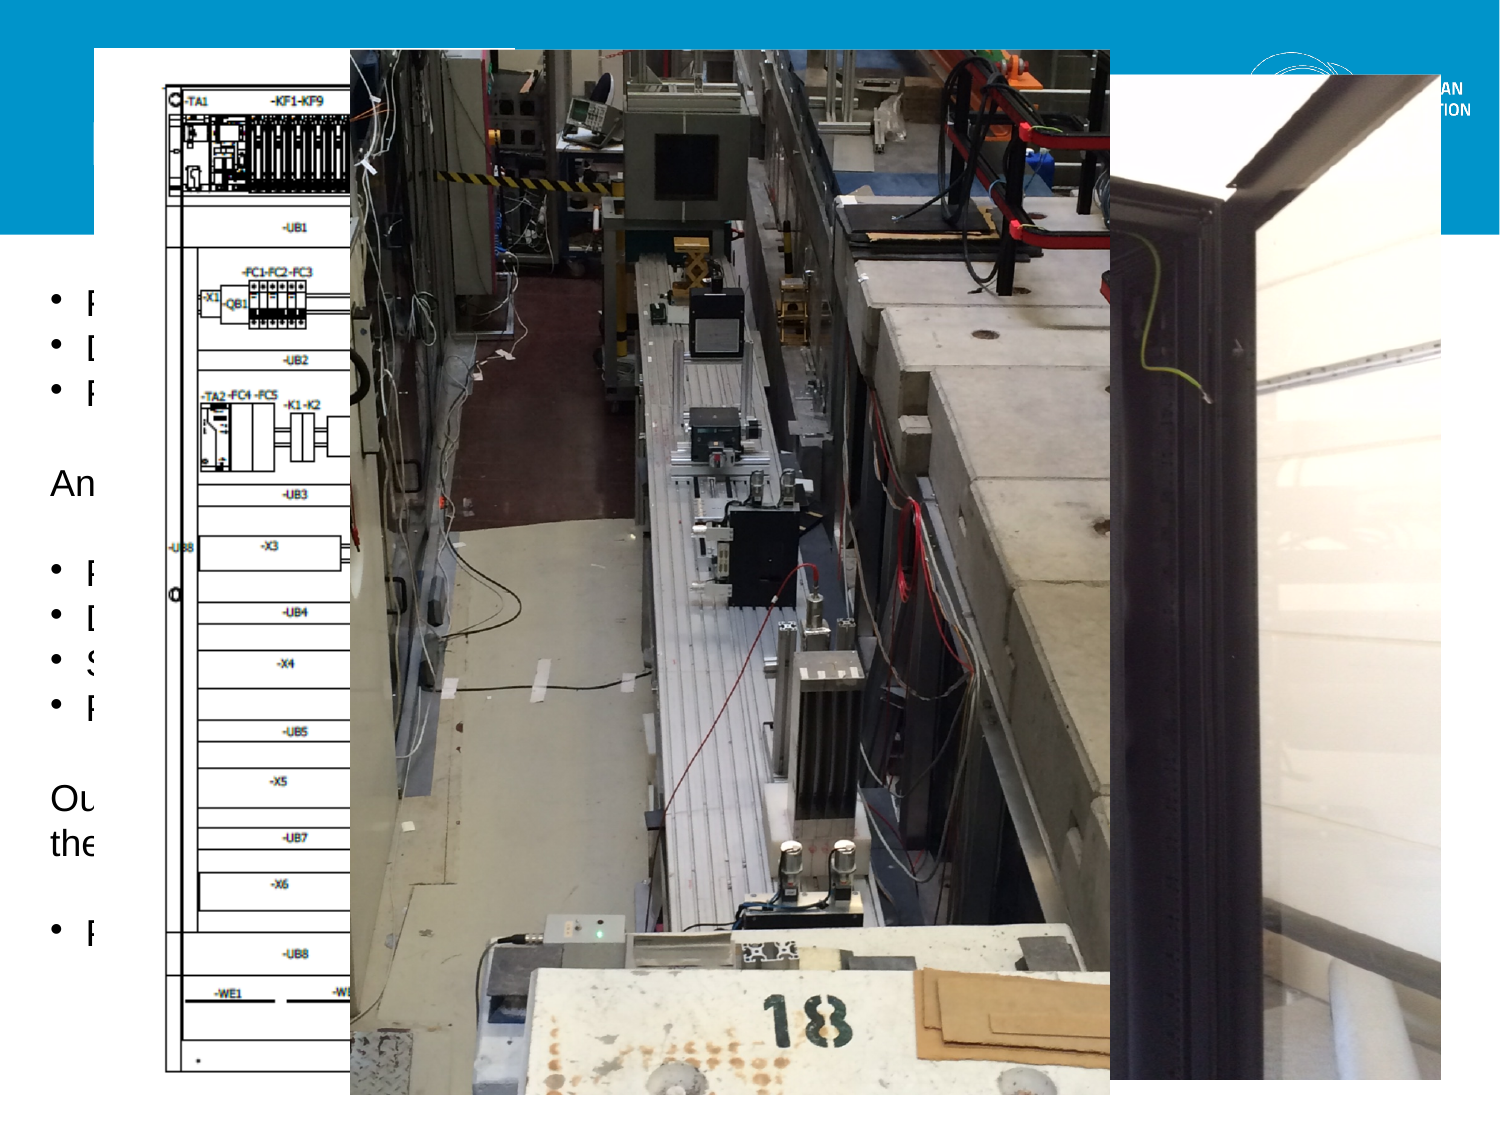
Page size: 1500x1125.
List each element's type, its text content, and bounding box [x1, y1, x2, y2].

picture [93, 49, 1497, 1106]
text_box Further integration of devices into NICOS. Detector demonstrator hardware integration. Further integration of DMSC D.M. software and Kafka. And where to from there?? PLC for Sample Environment Utility Supplies at Utgård. Detector gas handling integration with Utgård PLC. SKF chopper integration with CHIC at Embla. Prospect of receiving first hardware from instrument projects? Our main priority is to focus controls integration activities around a common theme, with actual instrument components and real users of the software: Proposed test beamline controls integration project. [35, 271, 88, 496]
text_box ESSIIP Next Steps [74, 45, 1246, 232]
picture [1453, 83, 1457, 94]
text_box [45, 496, 88, 1095]
text_box [1110, 1033, 1470, 1095]
